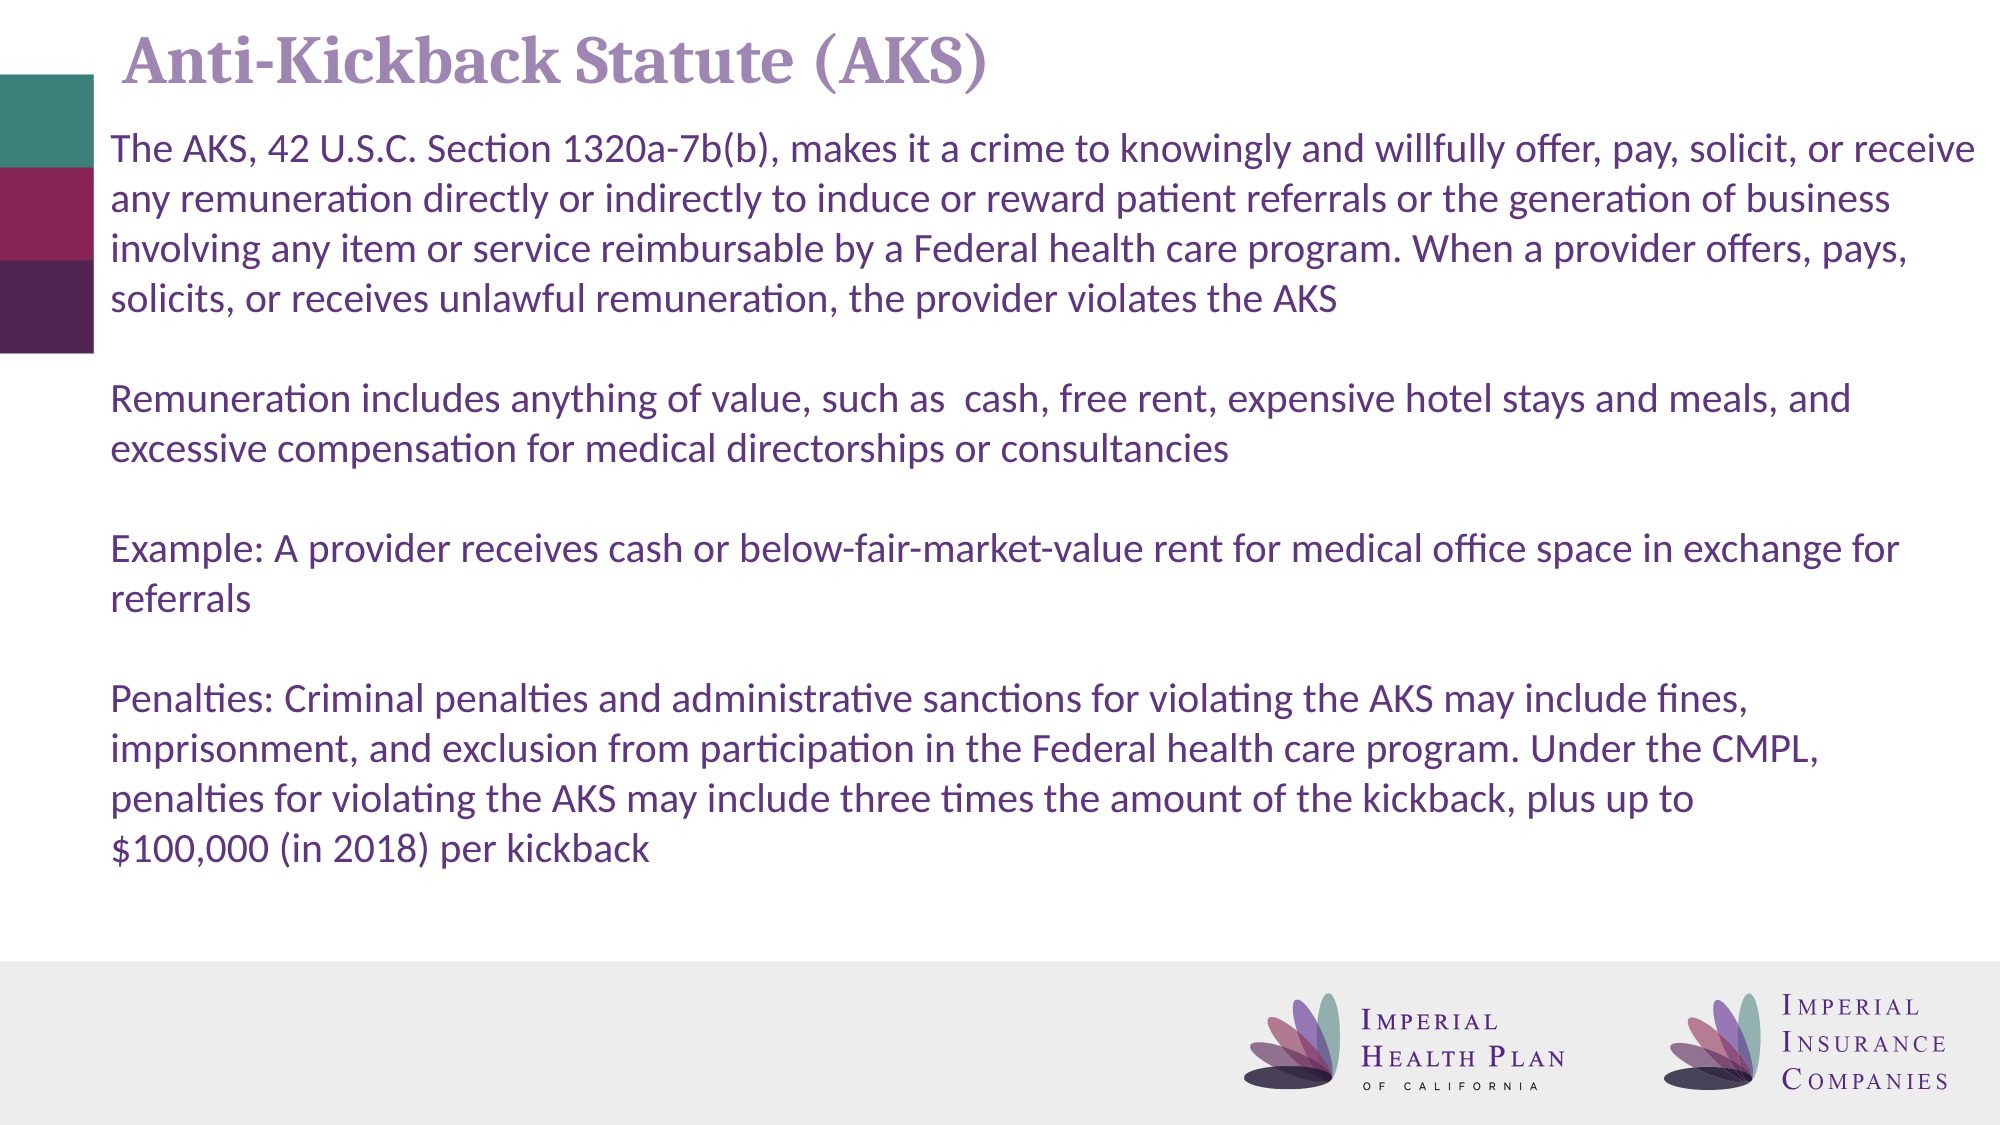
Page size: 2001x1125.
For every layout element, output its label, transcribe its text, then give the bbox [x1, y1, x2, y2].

title Anti-Kickback Statute (AKS) [107, 8, 1833, 113]
list The AKS, 42 U.S.C. Section 1320a-7b(b), makes it a crime to knowingly and willfully offer, pay, solicit, or receive any remuneration directly or indirectly to induce or reward patient referrals or the generation of business involving any item or service reimbursable by a Federal health care program. When a provider offers, pays, solicits, or receives unlawful remuneration, the provider violates the AKS Remuneration includes anything of value, such as cash, free rent, expensive hotel stays and meals, and excessive compensation for medical directorships or consultancies Example: A provider receives cash or below-fair-market-value rent for medical office space in exchange for referrals Penalties: Criminal penalties and administrative sanctions for violating the AKS may include fines, imprisonment, and exclusion from participation in the Federal health care program. Under the CMPL, penalties for violating the AKS may include three times the amount of the kickback, plus up to $100,000 (in 2018) per kickback [95, 113, 2000, 980]
picture [0, 0, 2000, 1125]
